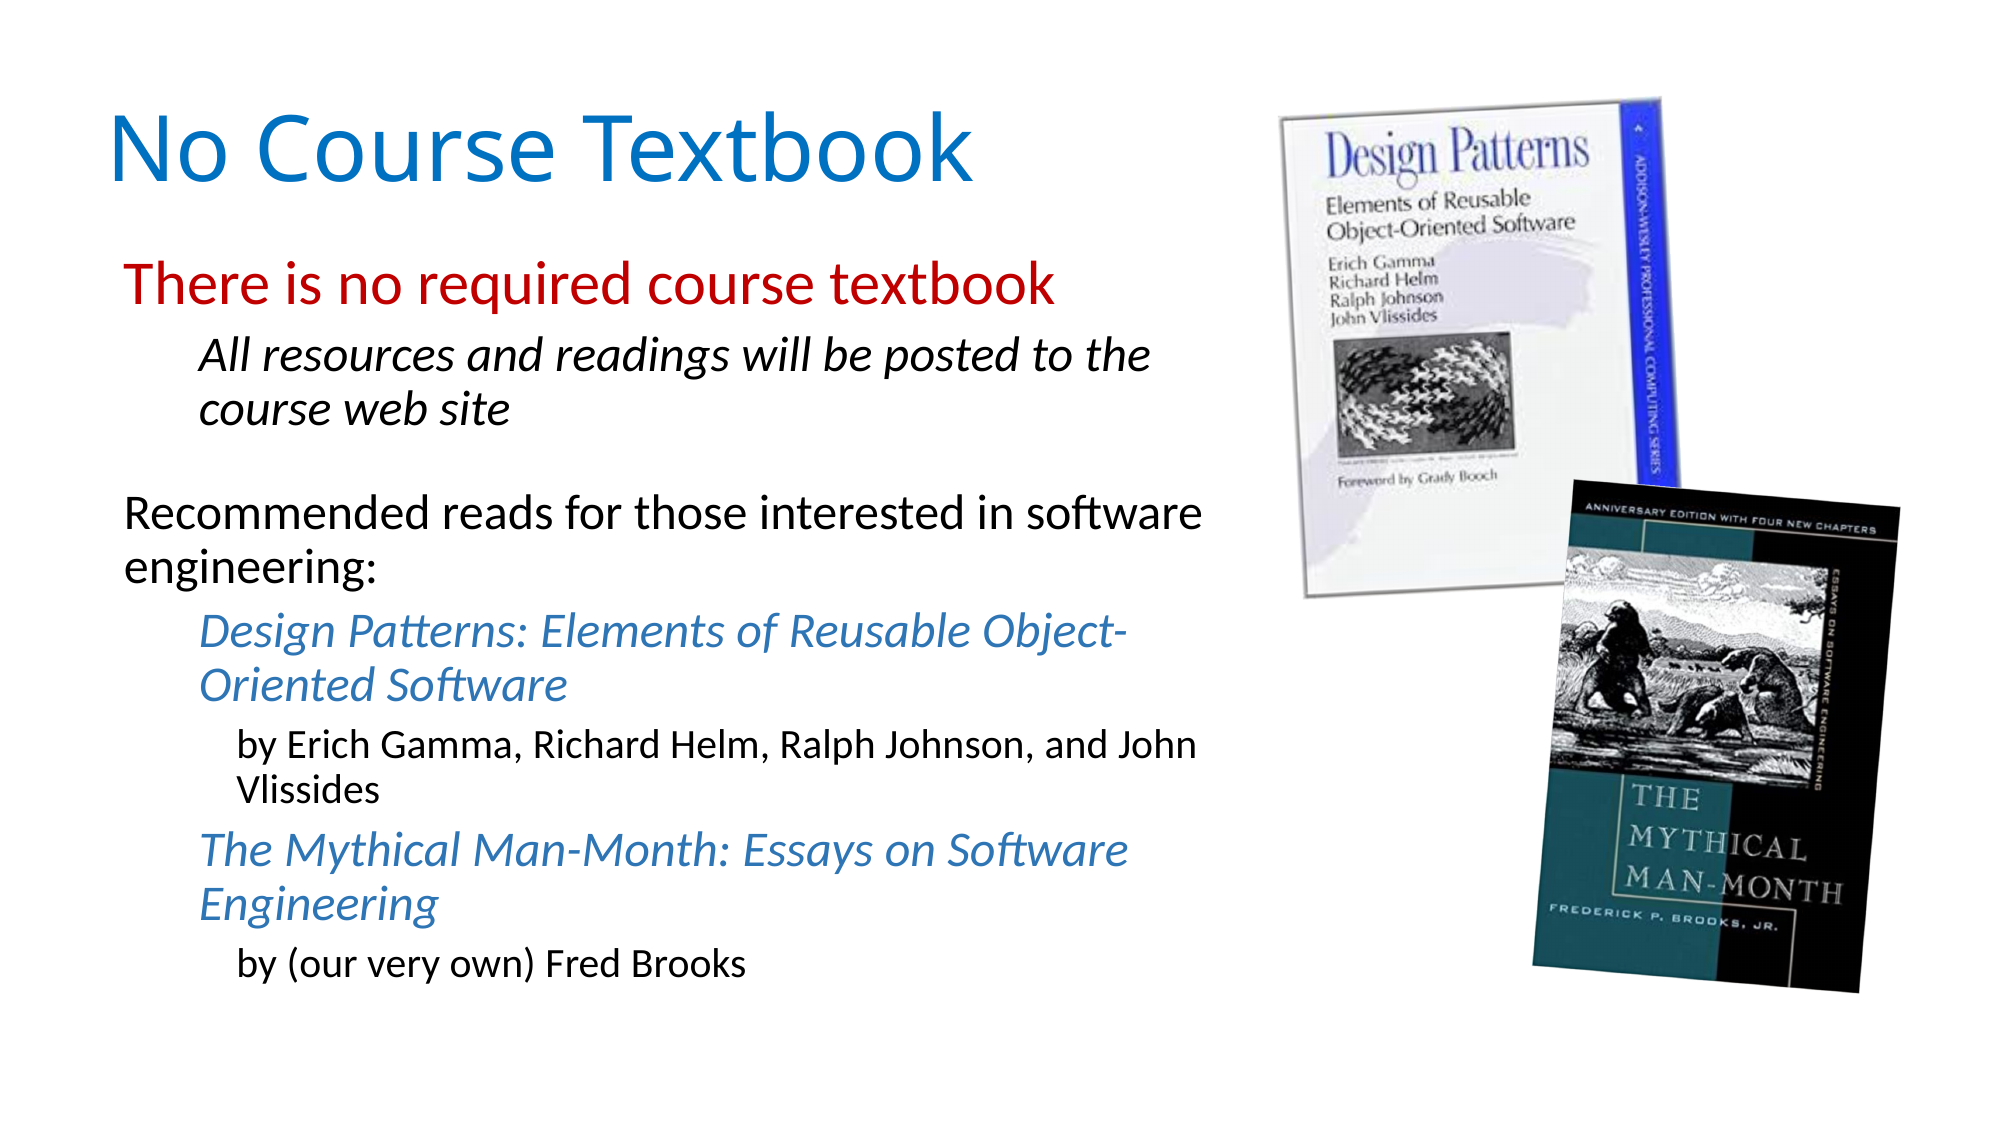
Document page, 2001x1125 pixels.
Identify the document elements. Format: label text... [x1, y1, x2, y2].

picture [1278, 96, 1900, 993]
title No Course Textbook [91, 74, 1097, 229]
list There is no required course textbook All resources and readings will be posted to the course web site Recommended reads for those interested in software engineering: Design Patterns: Elements of Reusable Object-Oriented Software by Erich Gamma, Richard Helm, Ralph Johnson, and John Vlissides The Mythical Man-Month: Essays on Software Engineering by (our very own) Fred Brooks [108, 242, 1278, 1014]
